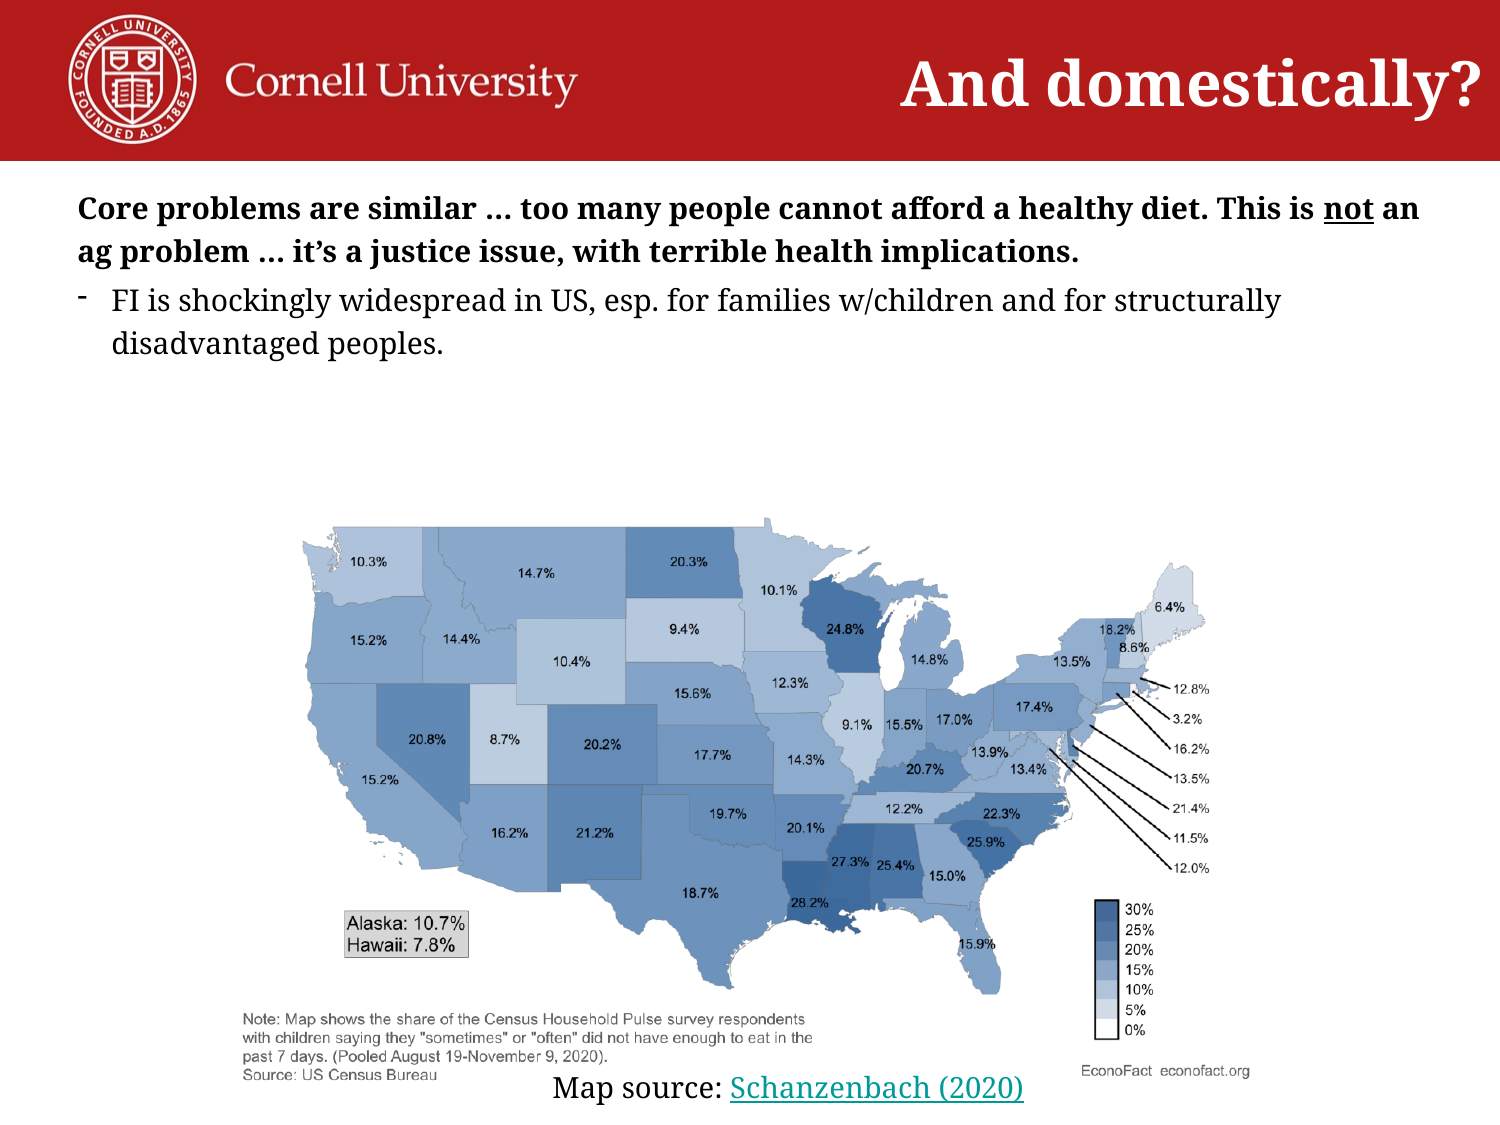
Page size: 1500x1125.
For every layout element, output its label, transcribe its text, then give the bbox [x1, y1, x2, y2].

text_box Core problems are similar … too many people cannot afford a healthy diet. This is not an ag problem … it’s a justice issue, with terrible health implications. FI is shockingly widespread in US, esp. for families w/children and for structurally disadvantaged peoples. [62, 174, 1463, 375]
picture [0, 0, 1500, 162]
picture [229, 512, 1271, 1088]
text_box Map source: Schanzenbach (2020) [537, 1061, 1500, 1117]
